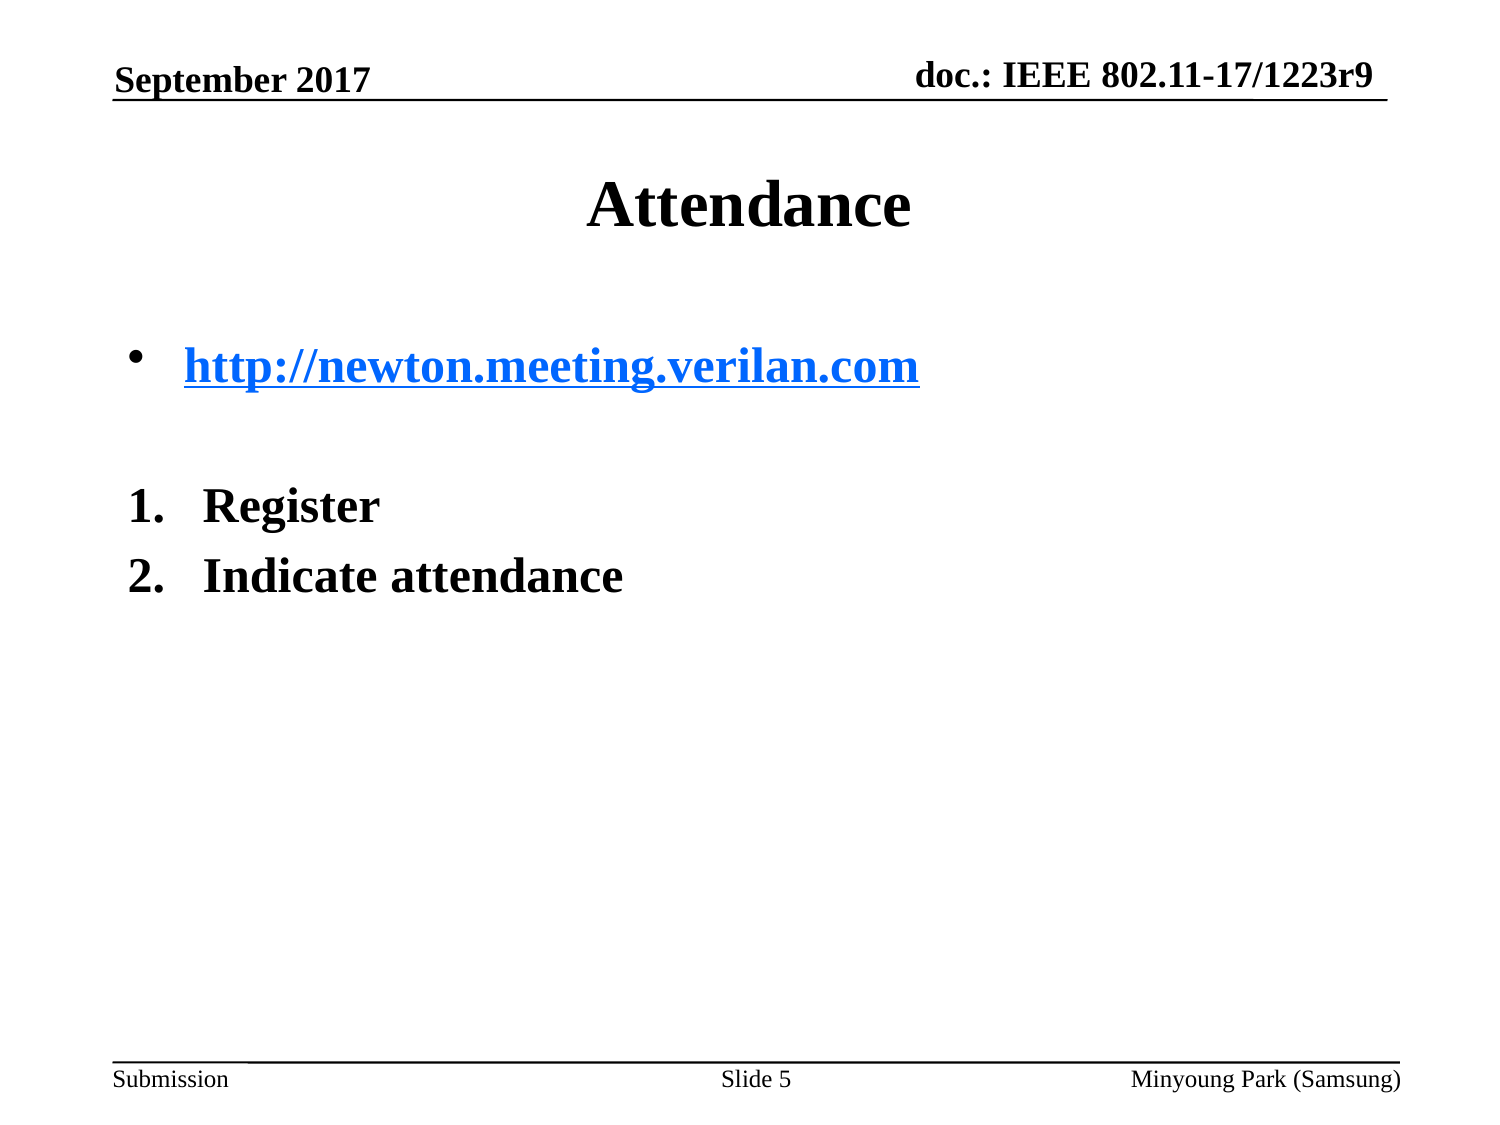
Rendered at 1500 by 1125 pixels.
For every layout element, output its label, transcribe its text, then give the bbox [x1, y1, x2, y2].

list http://newton.meeting.verilan.com Register Indicate attendance [112, 324, 1388, 1000]
title Attendance [112, 112, 1388, 288]
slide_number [114, 54, 374, 101]
footer Minyoung Park (Samsung) [949, 1061, 1402, 1093]
slide_number Slide 5 [712, 1061, 800, 1093]
